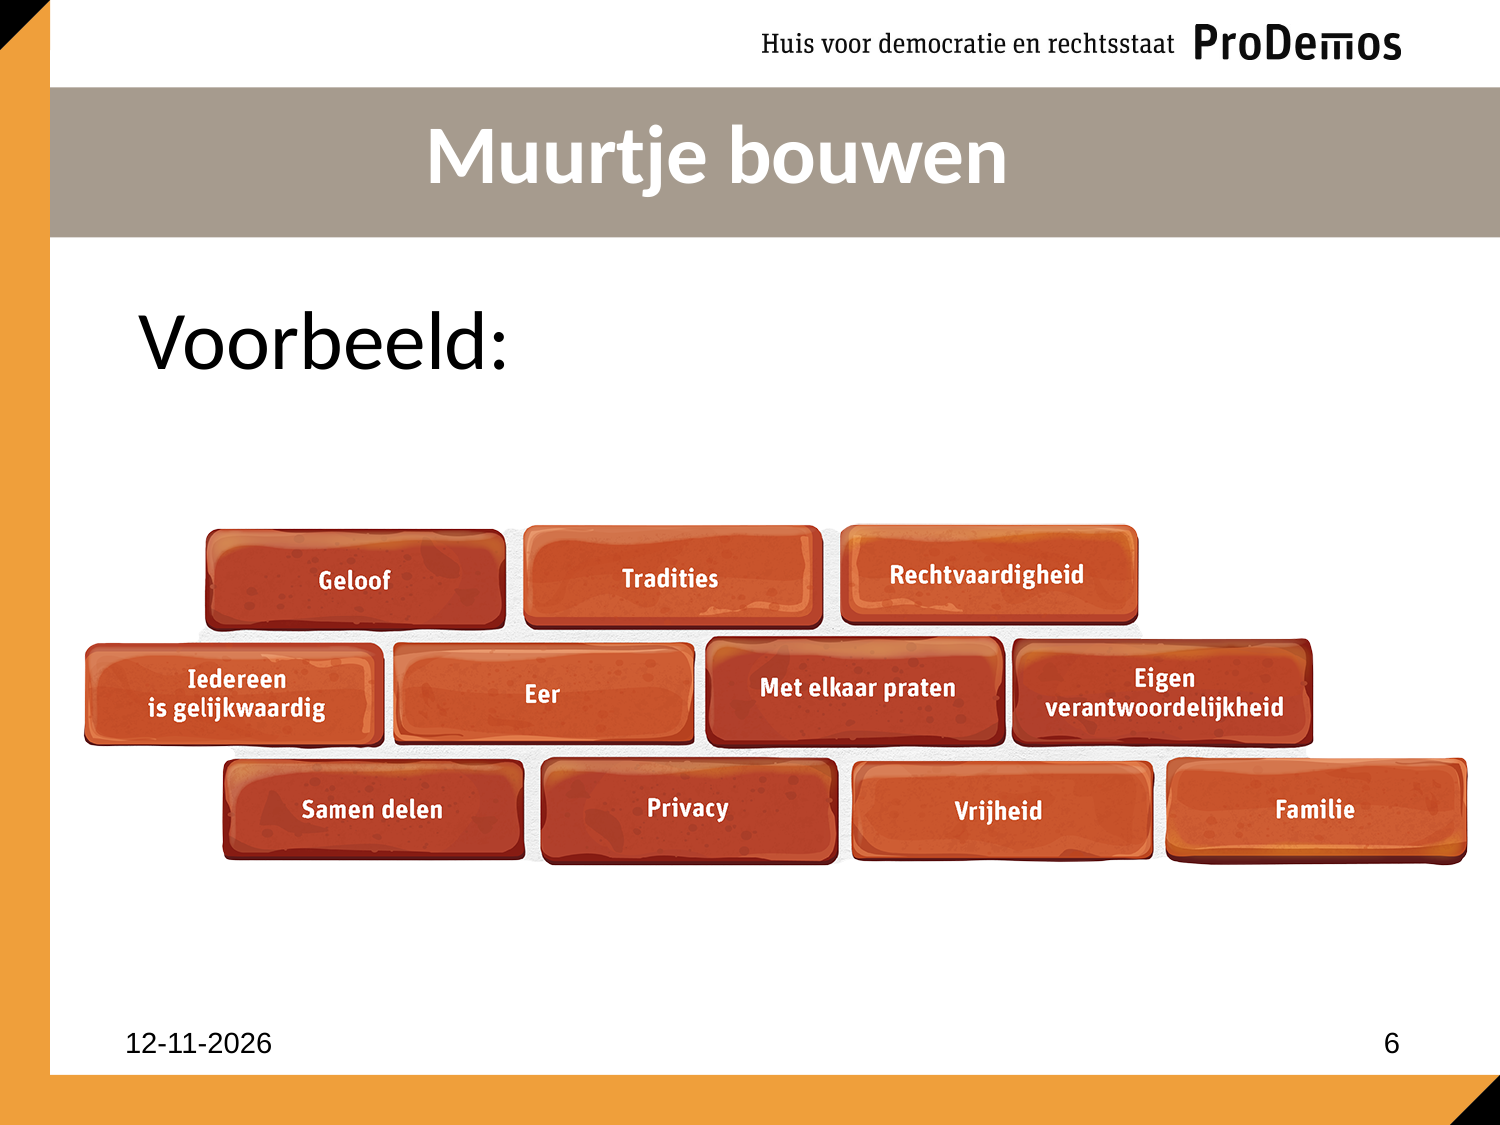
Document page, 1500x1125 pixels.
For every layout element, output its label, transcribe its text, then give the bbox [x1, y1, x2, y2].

title Muurtje bouwen [124, 99, 1401, 233]
slide_number 6 [1049, 1024, 1401, 1103]
text_box Voorbeeld: [123, 278, 1282, 394]
picture [762, 24, 1401, 60]
picture [76, 471, 1478, 906]
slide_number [124, 1024, 476, 1103]
